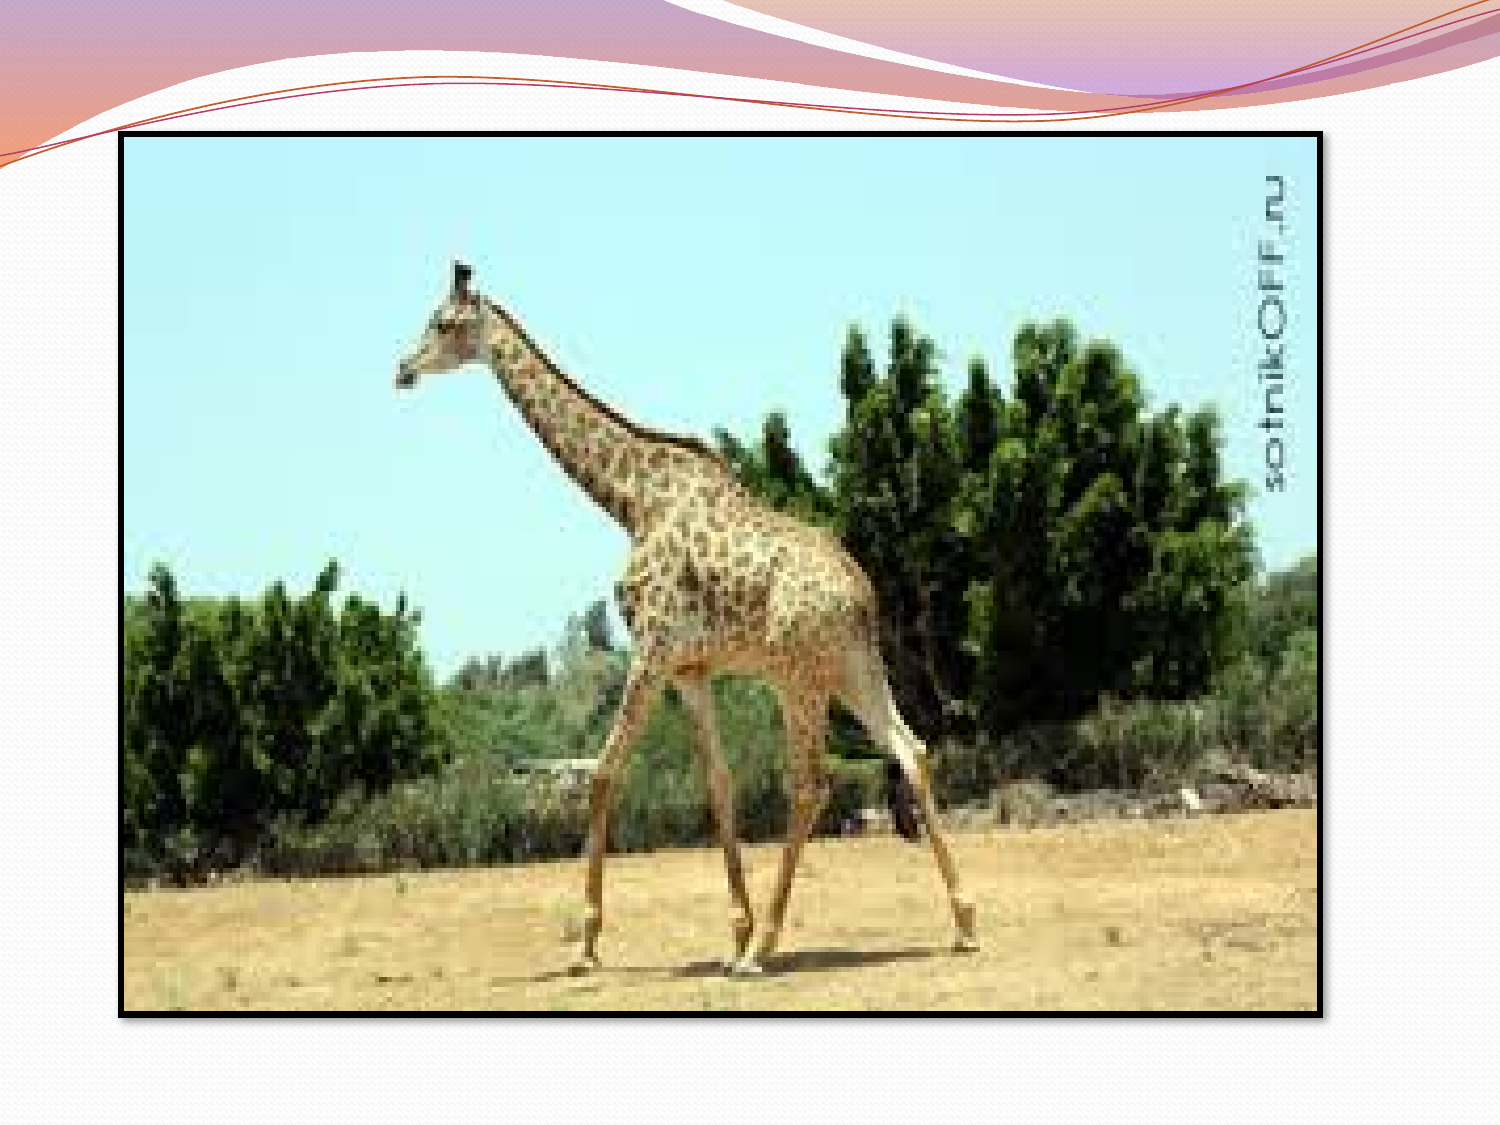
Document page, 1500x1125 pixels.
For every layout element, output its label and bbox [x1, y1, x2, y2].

list [123, 136, 1318, 1012]
